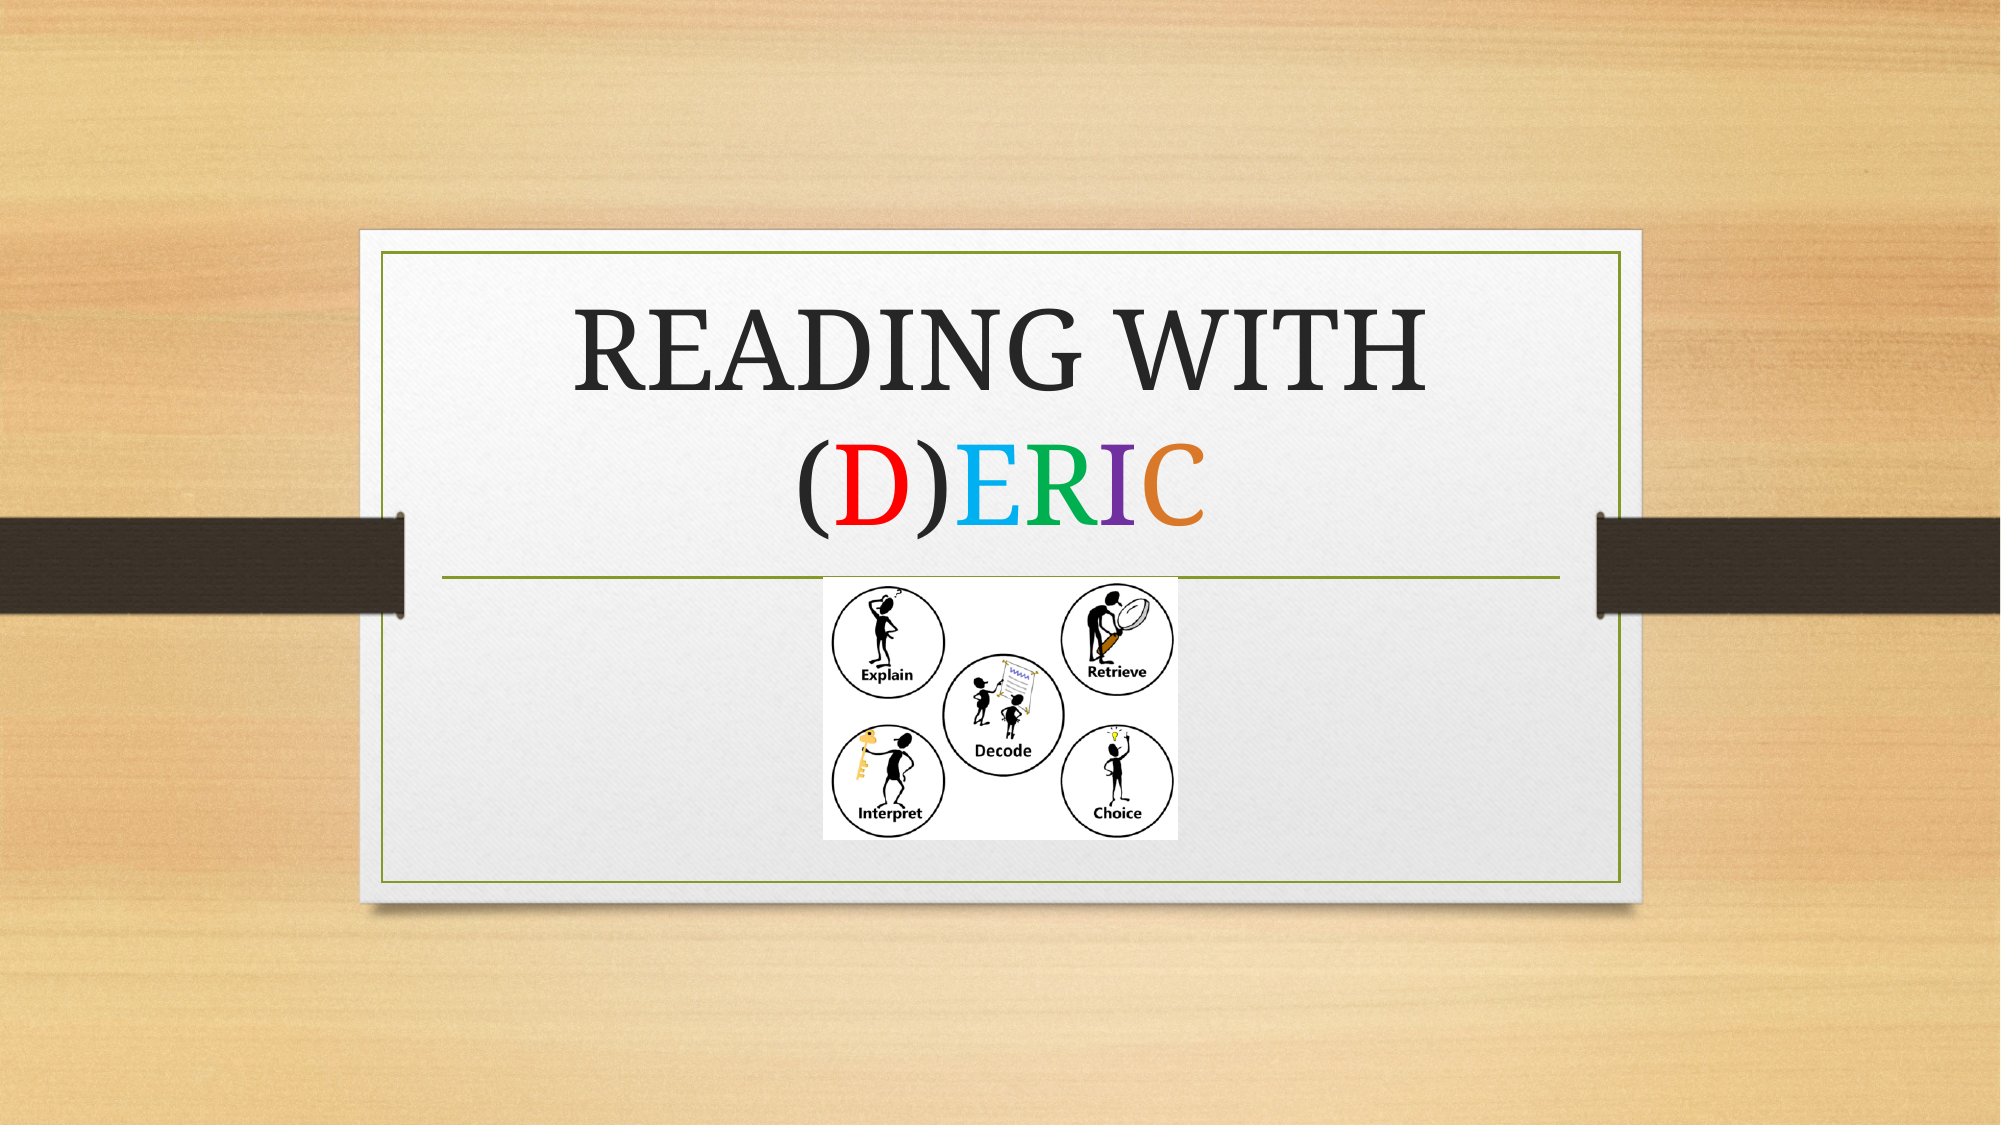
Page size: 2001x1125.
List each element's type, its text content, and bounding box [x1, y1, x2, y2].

picture [0, 0, 2001, 1125]
title READING WITH (D)ERIC [441, 306, 1560, 556]
